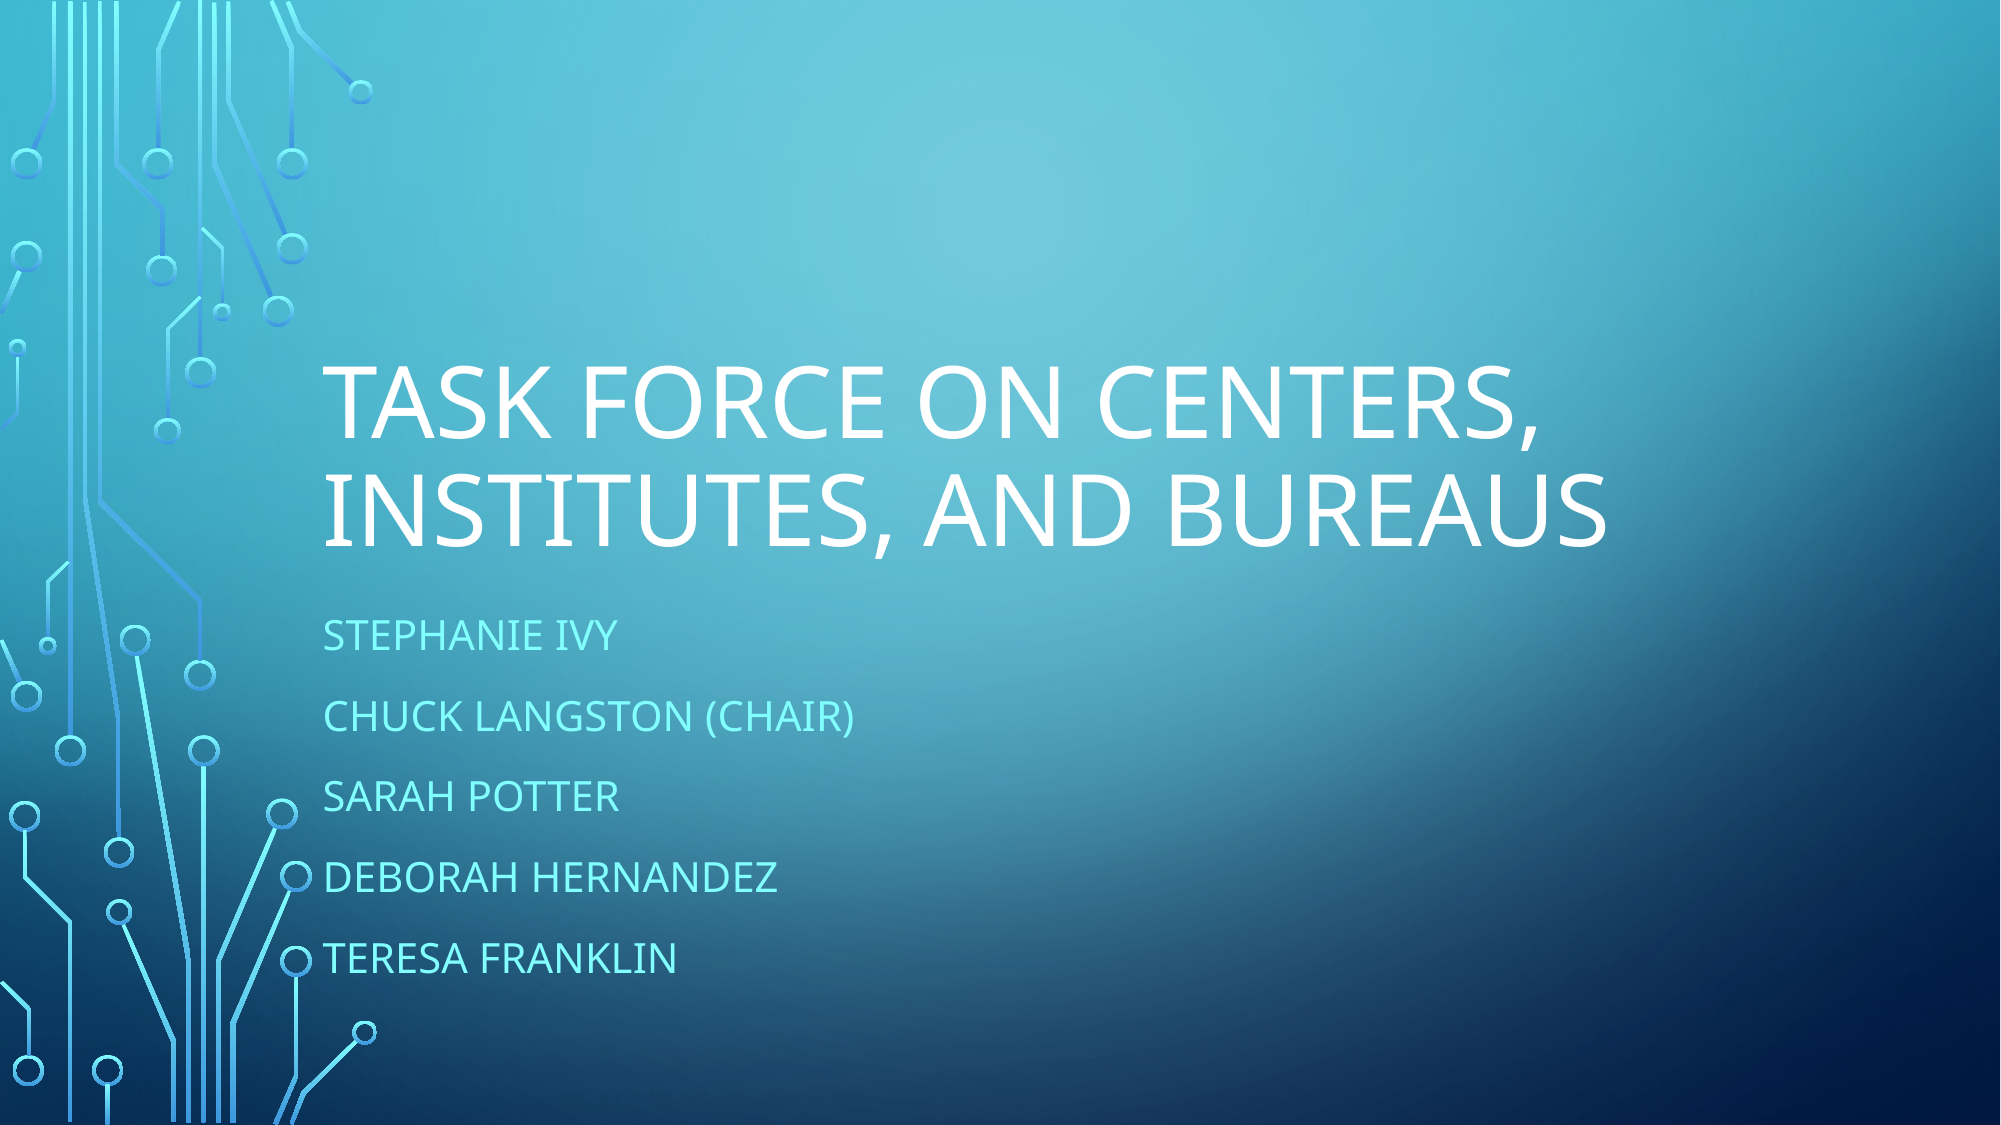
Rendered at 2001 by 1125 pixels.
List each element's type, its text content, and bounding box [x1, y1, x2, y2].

subtitle Stephanie Ivy Chuck Langston (chair) Sarah potter Deborah Hernandez Teresa franklin [307, 590, 1750, 1098]
title Task force on Centers, Institutes, and Bureaus [307, 184, 1750, 576]
